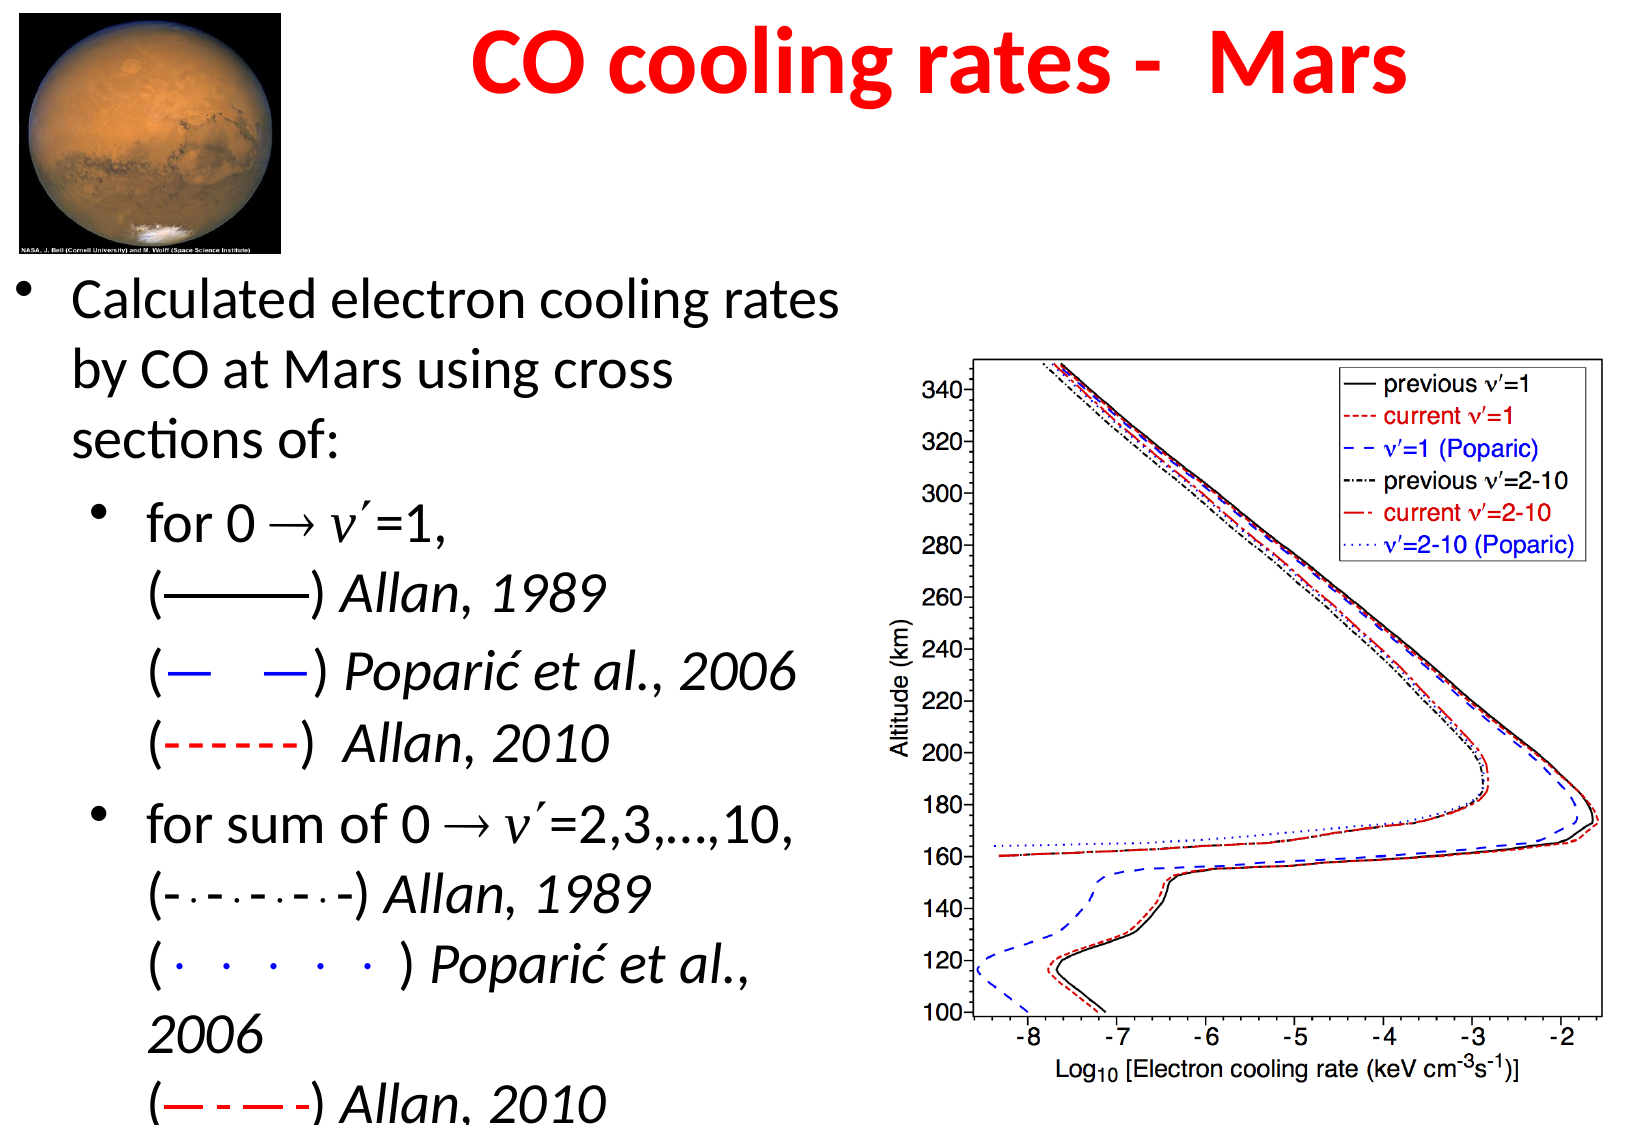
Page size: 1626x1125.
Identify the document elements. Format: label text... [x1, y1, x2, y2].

picture [18, 13, 281, 254]
picture [878, 348, 1615, 1094]
text_box CO cooling rates - Mars [255, 0, 1625, 132]
text_box Calculated electron cooling rates by CO at Mars using cross sections of: for 0  ν=1, ( ) Allan, 1989 (— —) Poparić et al., 2006 (- - - - - -) Allan, 2010 for sum of 0  ν=2,3,…,10, (-----) Allan, 1989 (     ) Poparić et al., 2006 ( ) Allan, 2010 [0, 253, 880, 1125]
